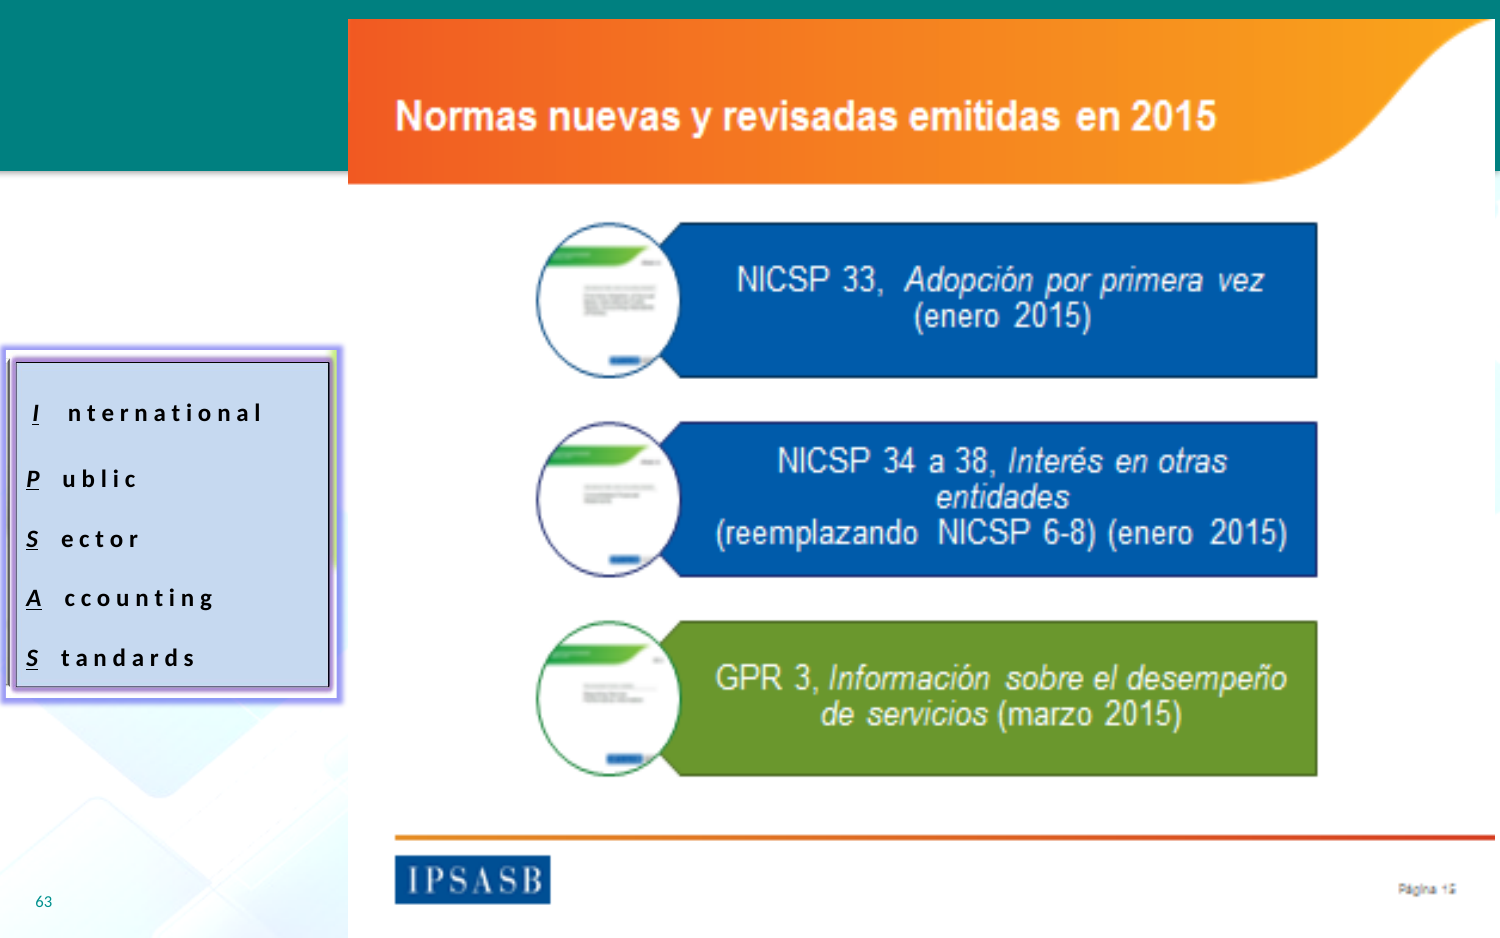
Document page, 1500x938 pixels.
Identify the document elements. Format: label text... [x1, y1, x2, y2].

picture [348, 19, 1495, 938]
slide_number 63 [20, 883, 334, 929]
picture [5, 350, 337, 699]
